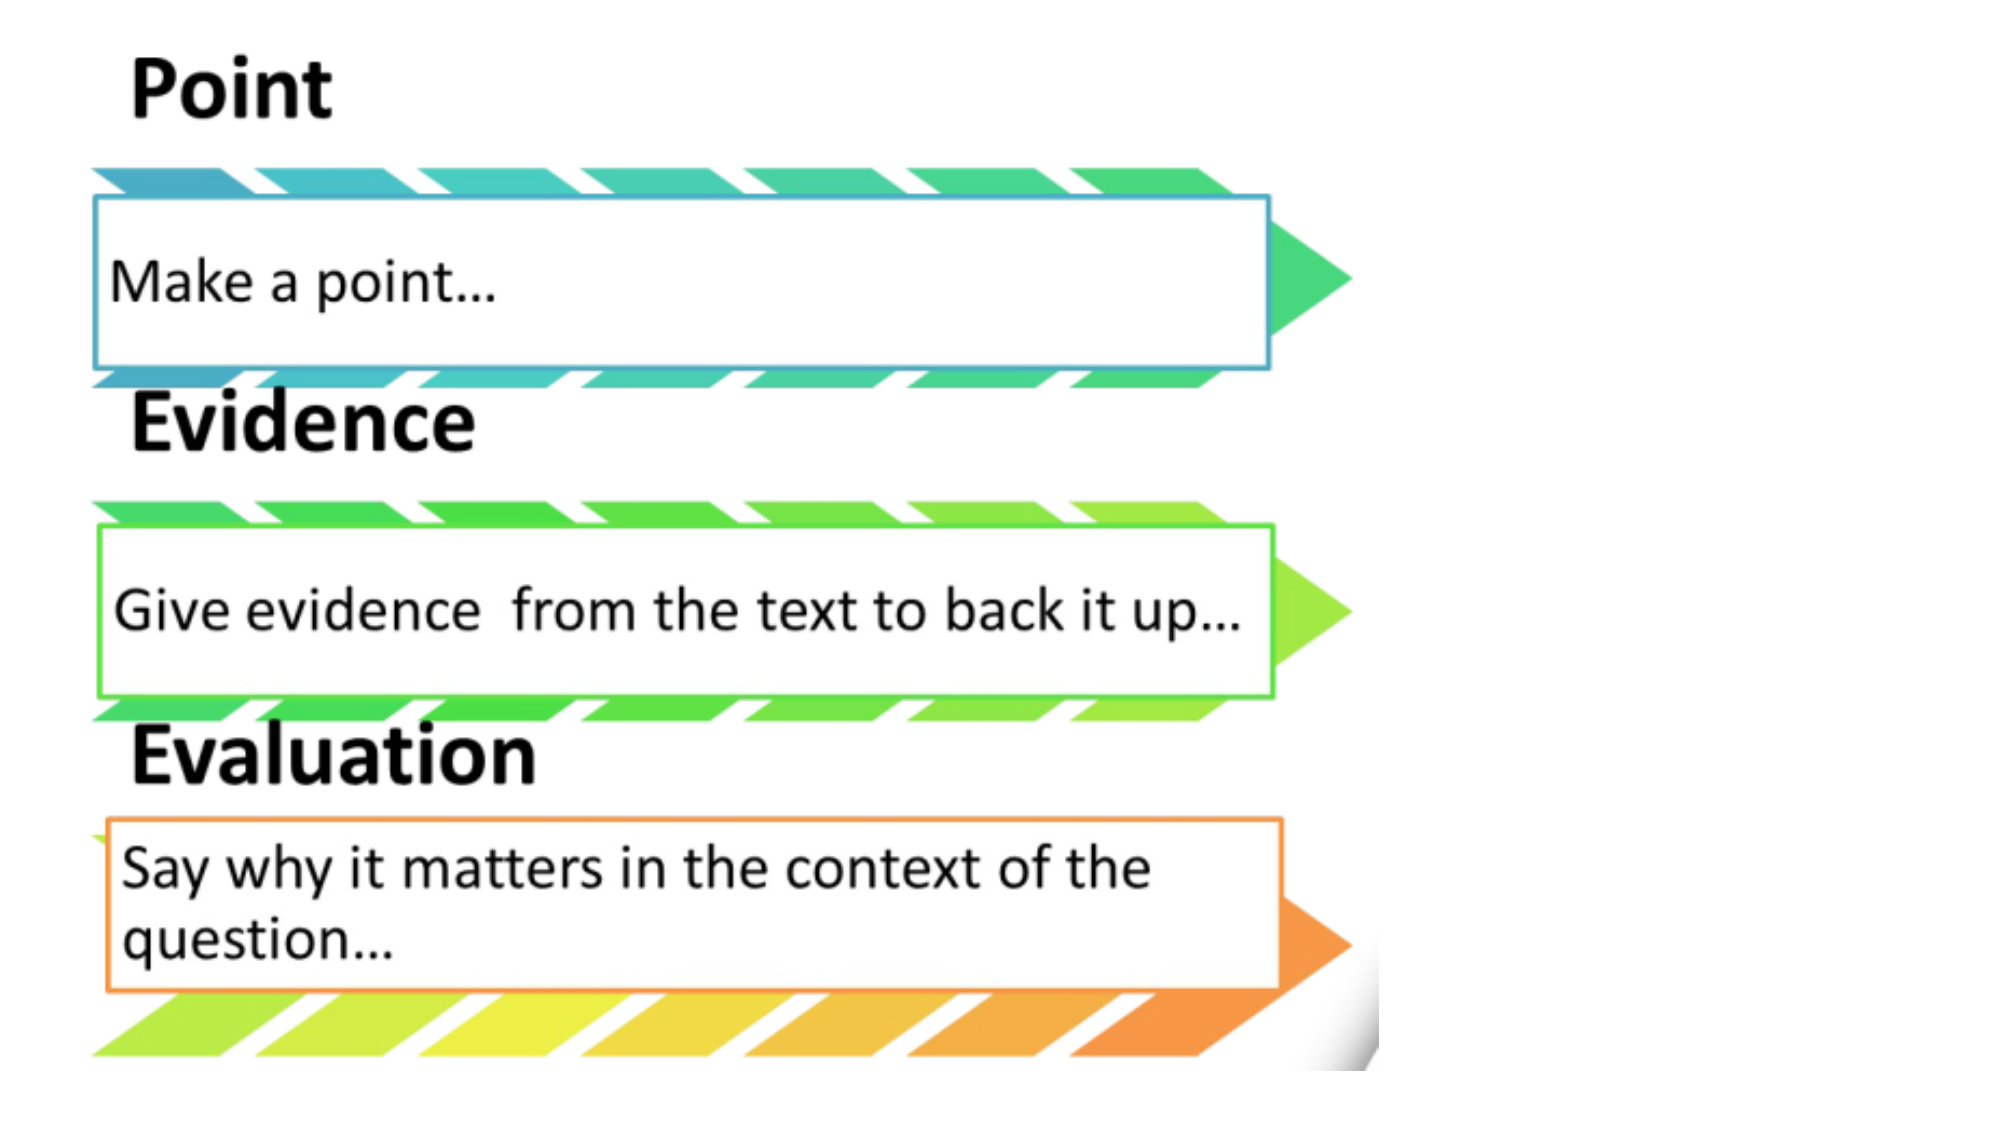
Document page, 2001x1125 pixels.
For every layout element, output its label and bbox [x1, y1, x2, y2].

picture [66, 28, 1379, 1071]
